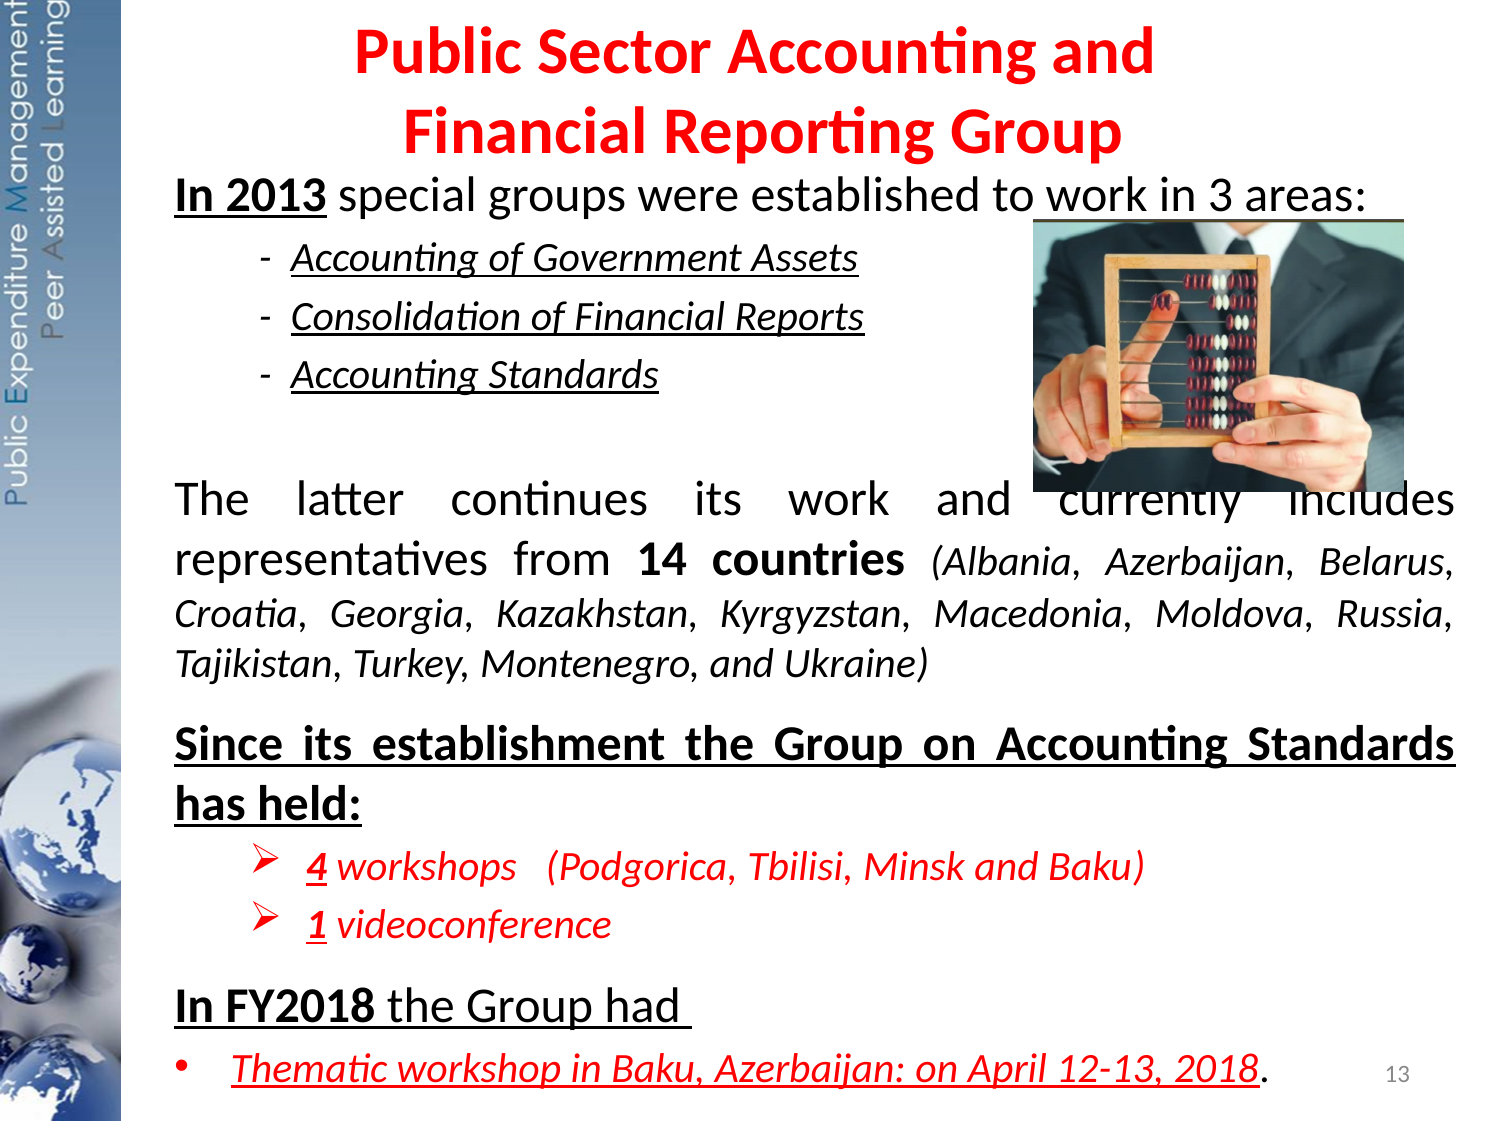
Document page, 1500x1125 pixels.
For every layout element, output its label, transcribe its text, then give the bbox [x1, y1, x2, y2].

slide_number 13 [1074, 1042, 1425, 1103]
picture [1033, 219, 1404, 492]
picture [0, 0, 121, 1122]
list In 2013 special groups were established to work in 3 areas: - Accounting of Government Assets - Consolidation of Financial Reports - Accounting Standards The latter continues its work and currently includes representatives from 14 countries (Albania, Azerbaijan, Belarus, Croatia, Georgia, Kazakhstan, Kyrgyzstan, Macedonia, Moldova, Russia, Tajikistan, Turkey, Montenegro, and Ukraine) Since its establishment the Group on Accounting Standards has held: 4 workshops (Podgorica, Tbilisi, Minsk and Baku) 1 videoconference In FY2018 the Group had Thematic workshop in Baku, Azerbaijan: on April 12-13, 2018. [163, 154, 1471, 1125]
title Public Sector Accounting and Financial Reporting Group [121, 0, 1439, 154]
